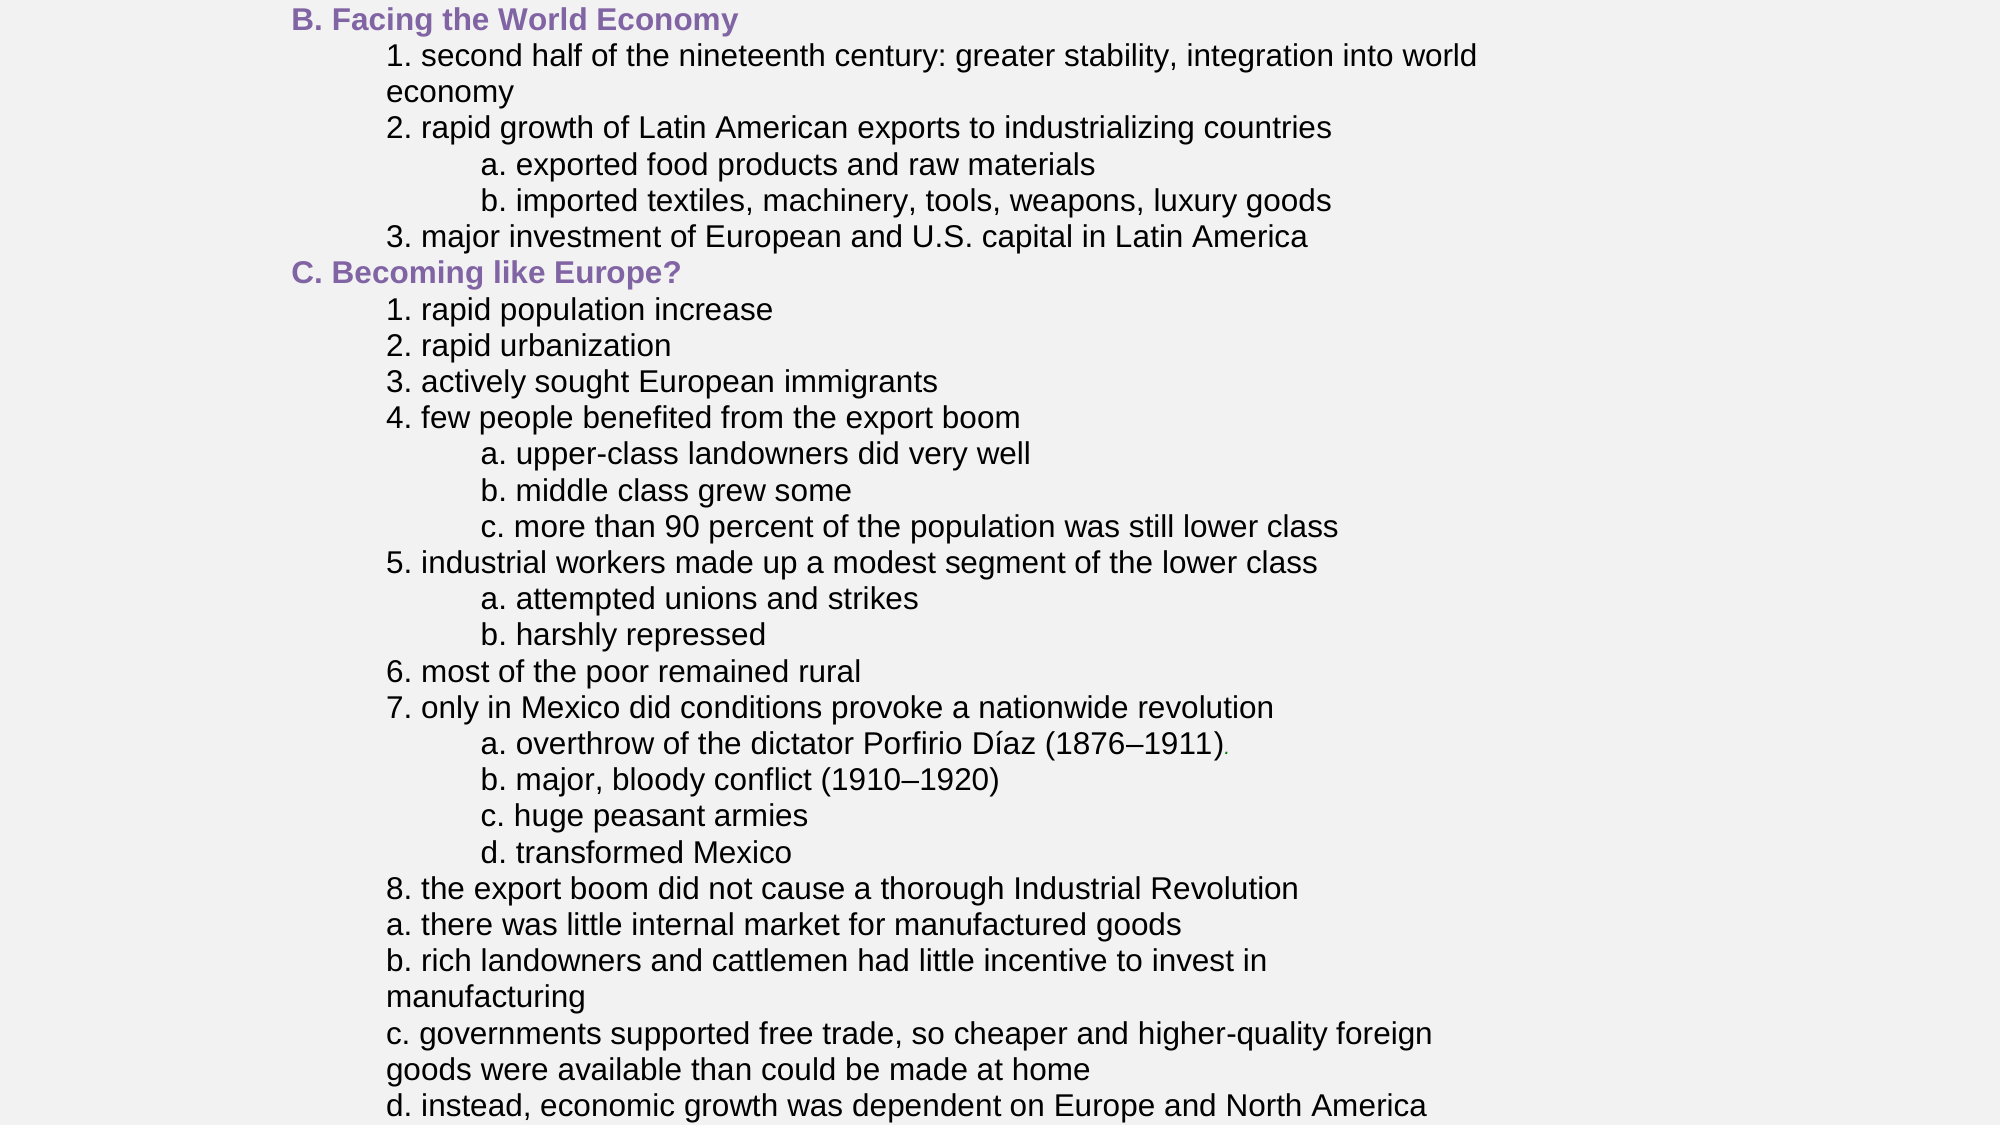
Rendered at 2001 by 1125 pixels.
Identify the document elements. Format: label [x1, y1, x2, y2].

picture [291, 1, 1710, 1125]
